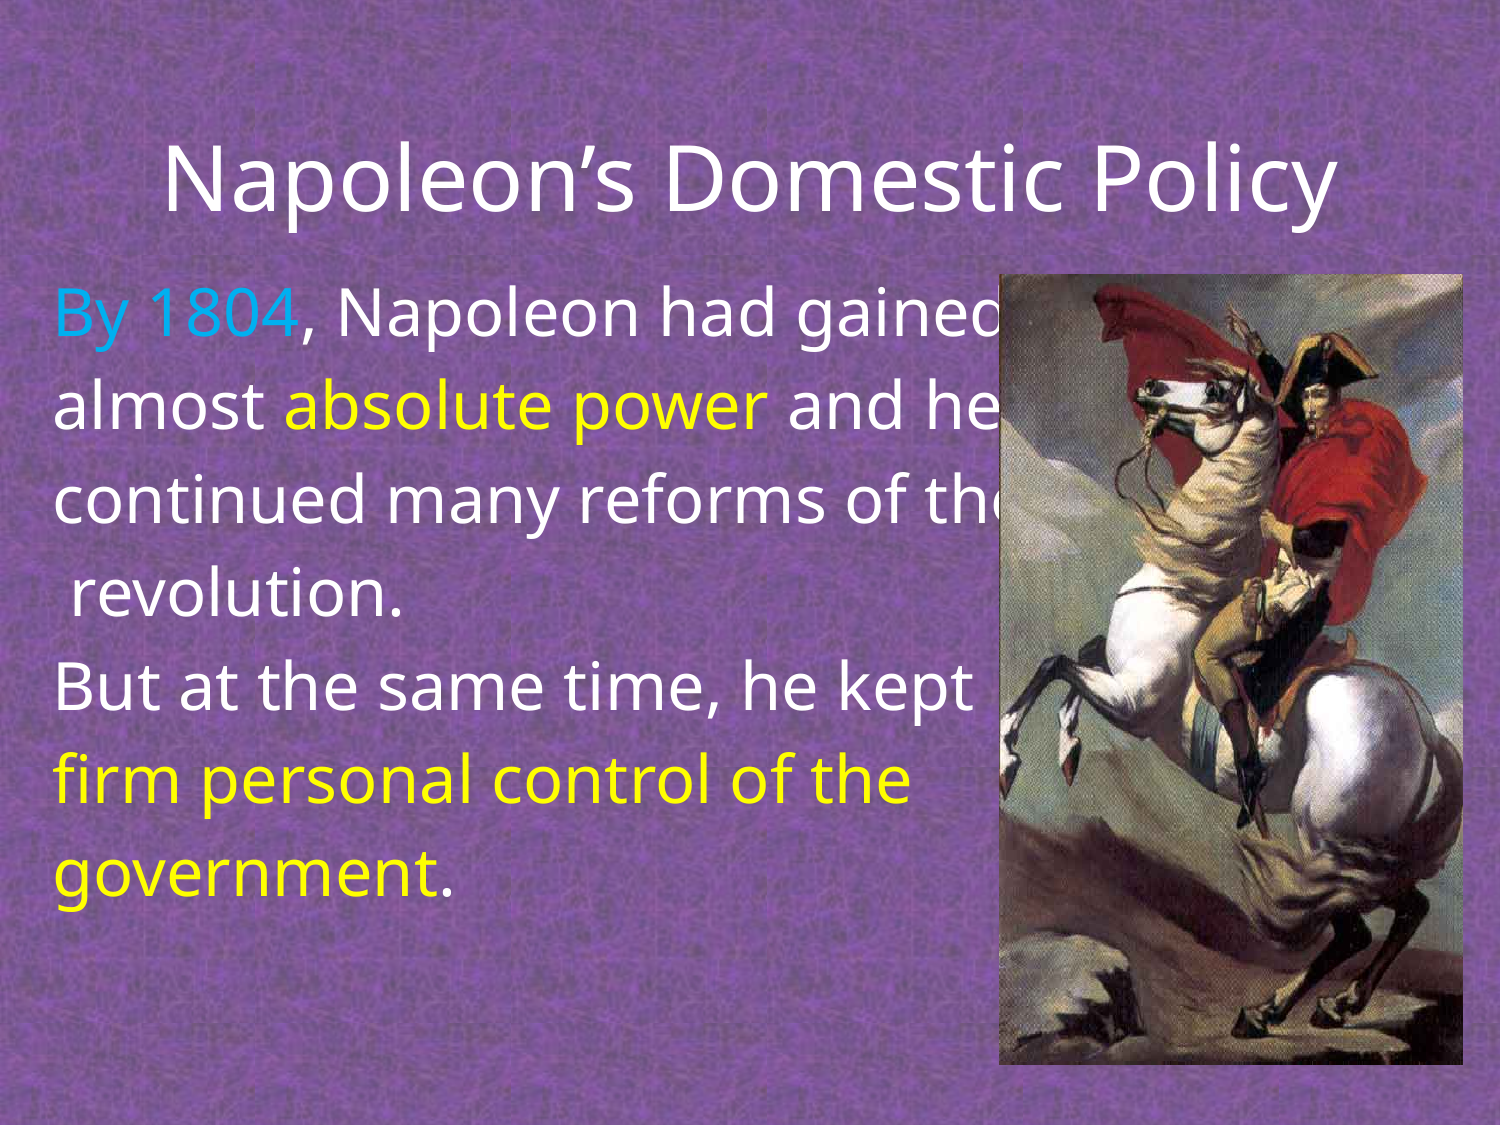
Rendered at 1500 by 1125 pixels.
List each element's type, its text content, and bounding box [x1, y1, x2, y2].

title Napoleon’s Domestic Policy [74, 62, 1426, 262]
picture [999, 274, 1464, 1066]
list By 1804, Napoleon had gained almost absolute power and he continued many reforms of the revolution. But at the same time, he kept firm personal control of the government. [37, 262, 1426, 1001]
